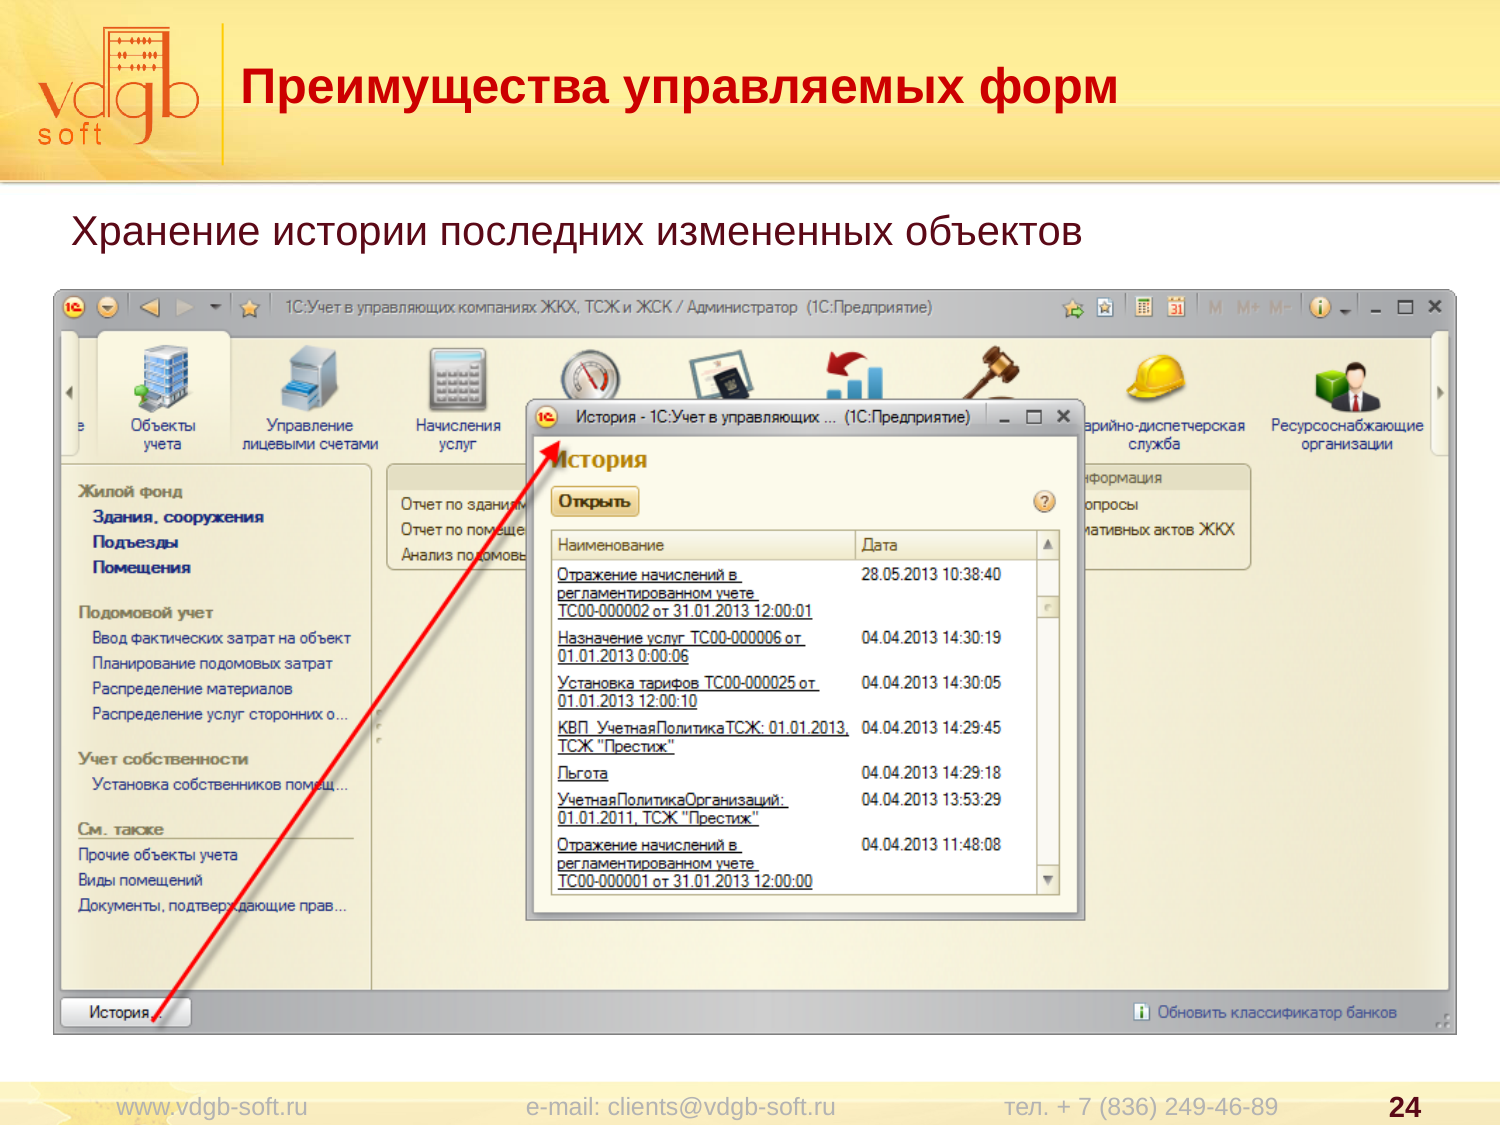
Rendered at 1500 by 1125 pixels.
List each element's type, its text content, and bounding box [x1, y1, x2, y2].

picture [0, 0, 1500, 1125]
title Преимущества управляемых форм [225, 0, 1500, 184]
text_box www.vdgb-soft.ru e-mail: clients@vdgb-soft.ru тел. + 7 (836) 249-46-89 [52, 1082, 1500, 1125]
text_box Хранение истории последних измененных объектов [53, 196, 1472, 846]
